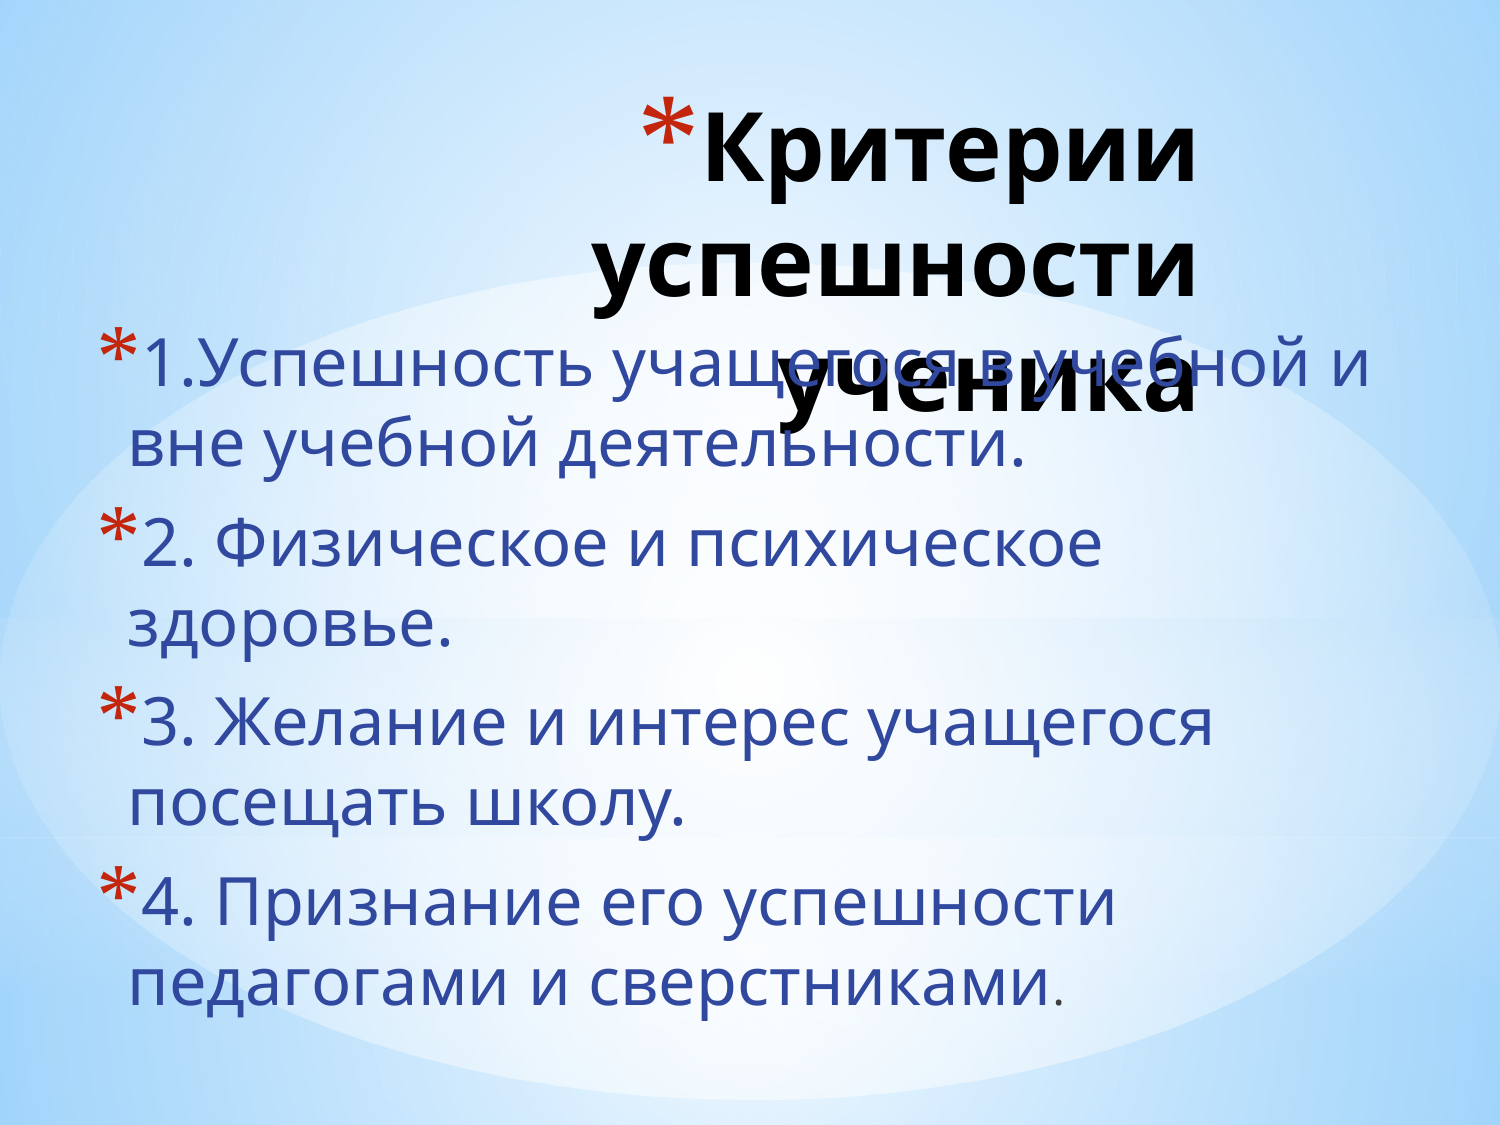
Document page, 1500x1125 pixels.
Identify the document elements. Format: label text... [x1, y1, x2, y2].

list 1.Успешность учащегося в учебной и вне учебной деятельности. 2. Физическое и психическое здоровье. 3. Желание и интерес учащегося посещать школу. 4. Признание его успешности педагогами и сверстниками. [75, 312, 1425, 988]
title Критерии успешности ученика [147, 78, 1216, 266]
